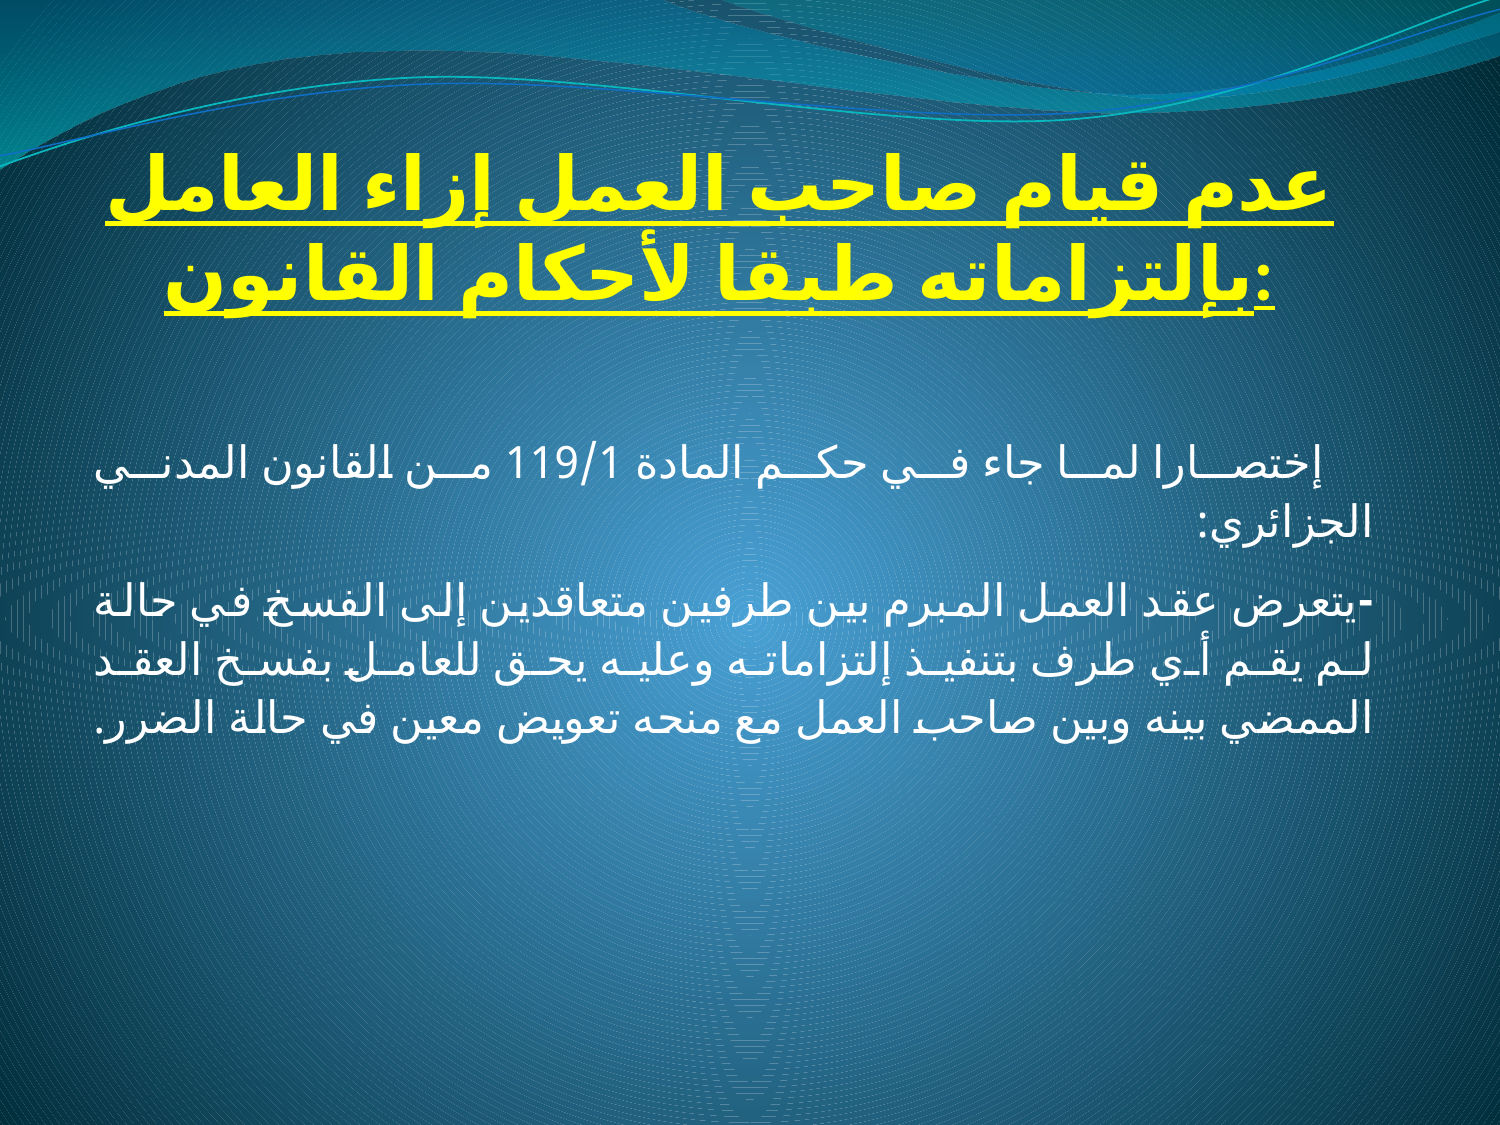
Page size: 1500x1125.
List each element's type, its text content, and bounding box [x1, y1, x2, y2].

title عدم قيام صاحب العمل إزاء العامل بإلتزاماته طبقا لأحكام القانون: [76, 42, 1365, 409]
subtitle إختصارا لما جاء في حكم المادة 119/1 من القانون المدني الجزائري: -يتعرض عقد العمل المبرم بين طرفين متعاقدين إلى الفسخ في حالة لم يقم أي طرف بتنفيذ إلتزاماته وعليه يحق للعامل بفسخ العقد الممضي بينه وبين صاحب العمل مع منحه تعويض معين في حالة الضرر. [88, 420, 1377, 808]
